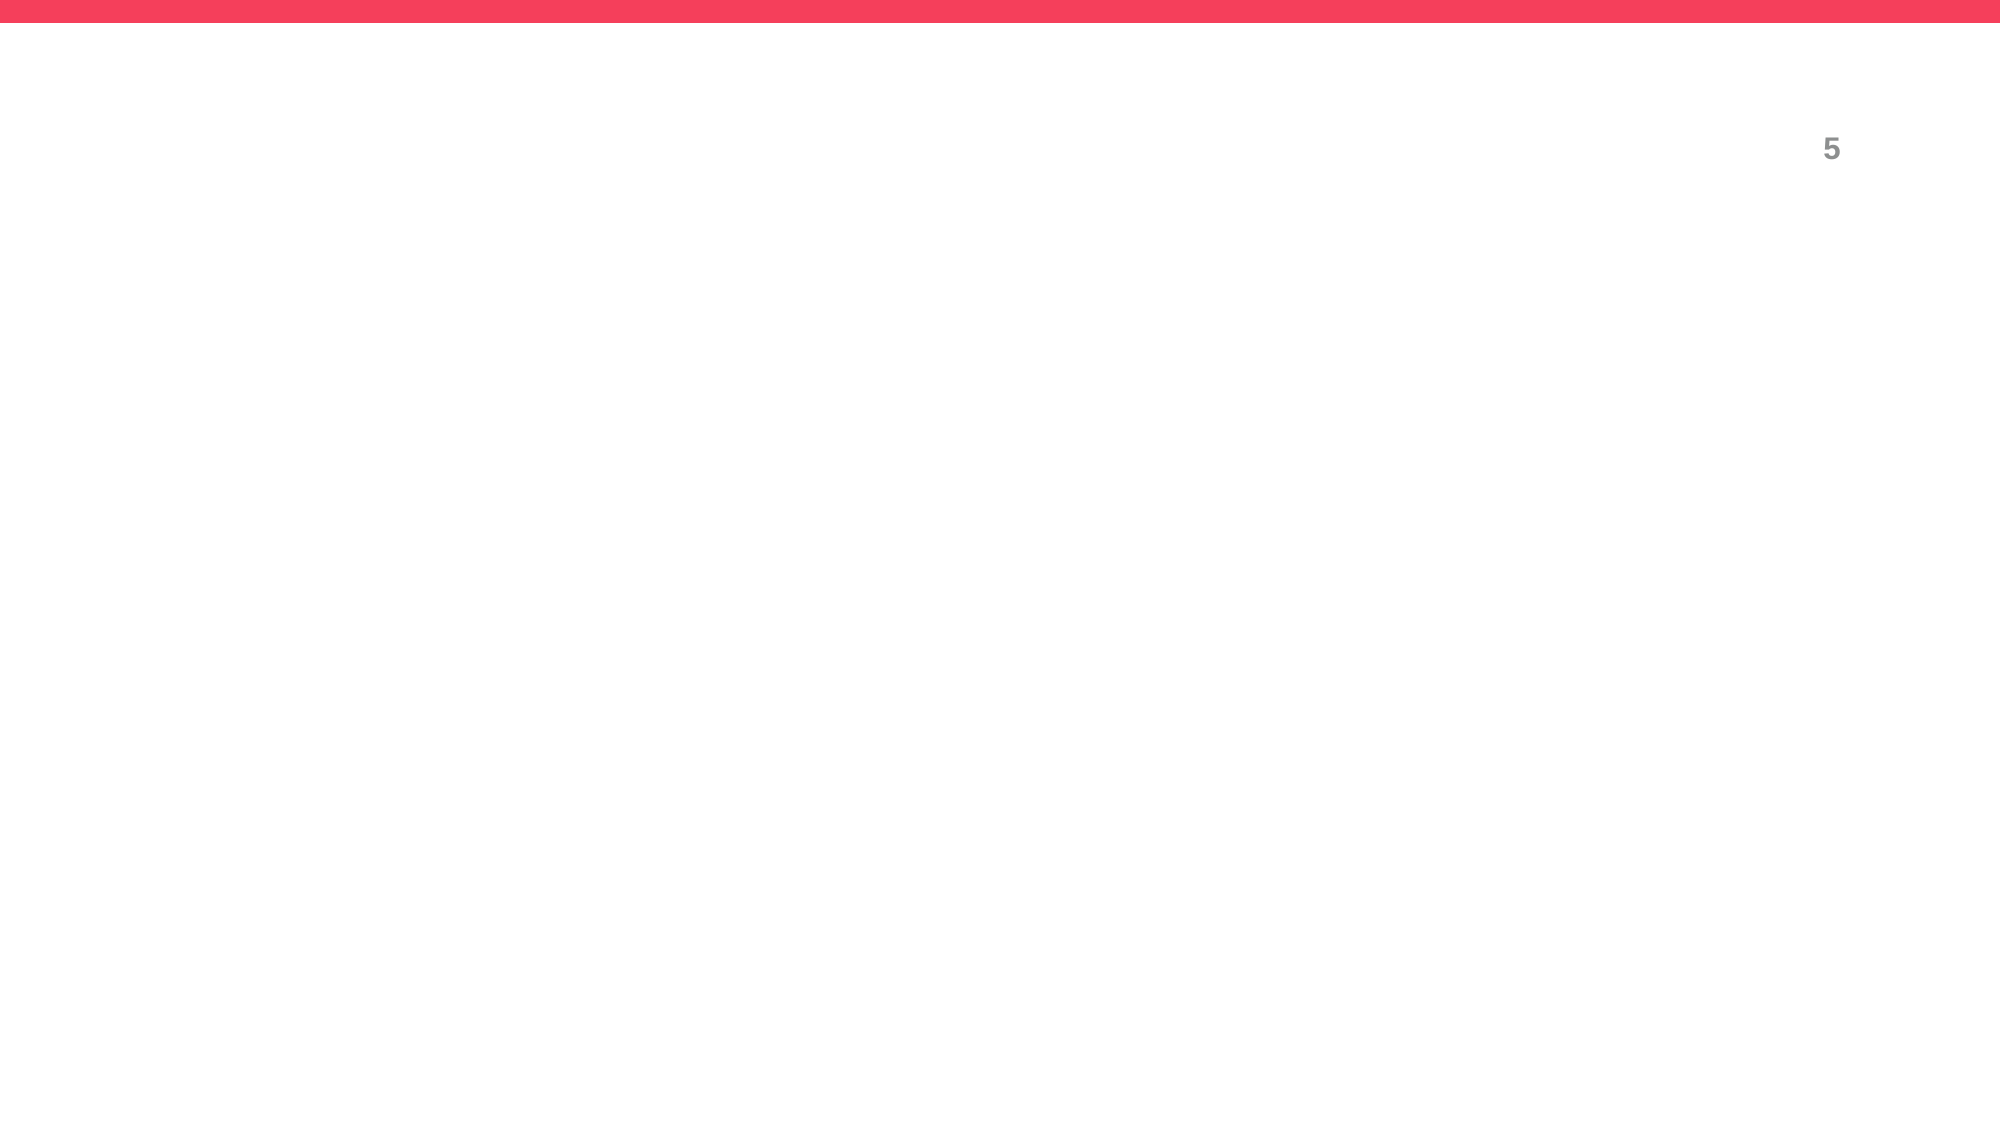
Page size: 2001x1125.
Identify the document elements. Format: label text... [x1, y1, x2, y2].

slide_number 5 [1611, 128, 1841, 167]
